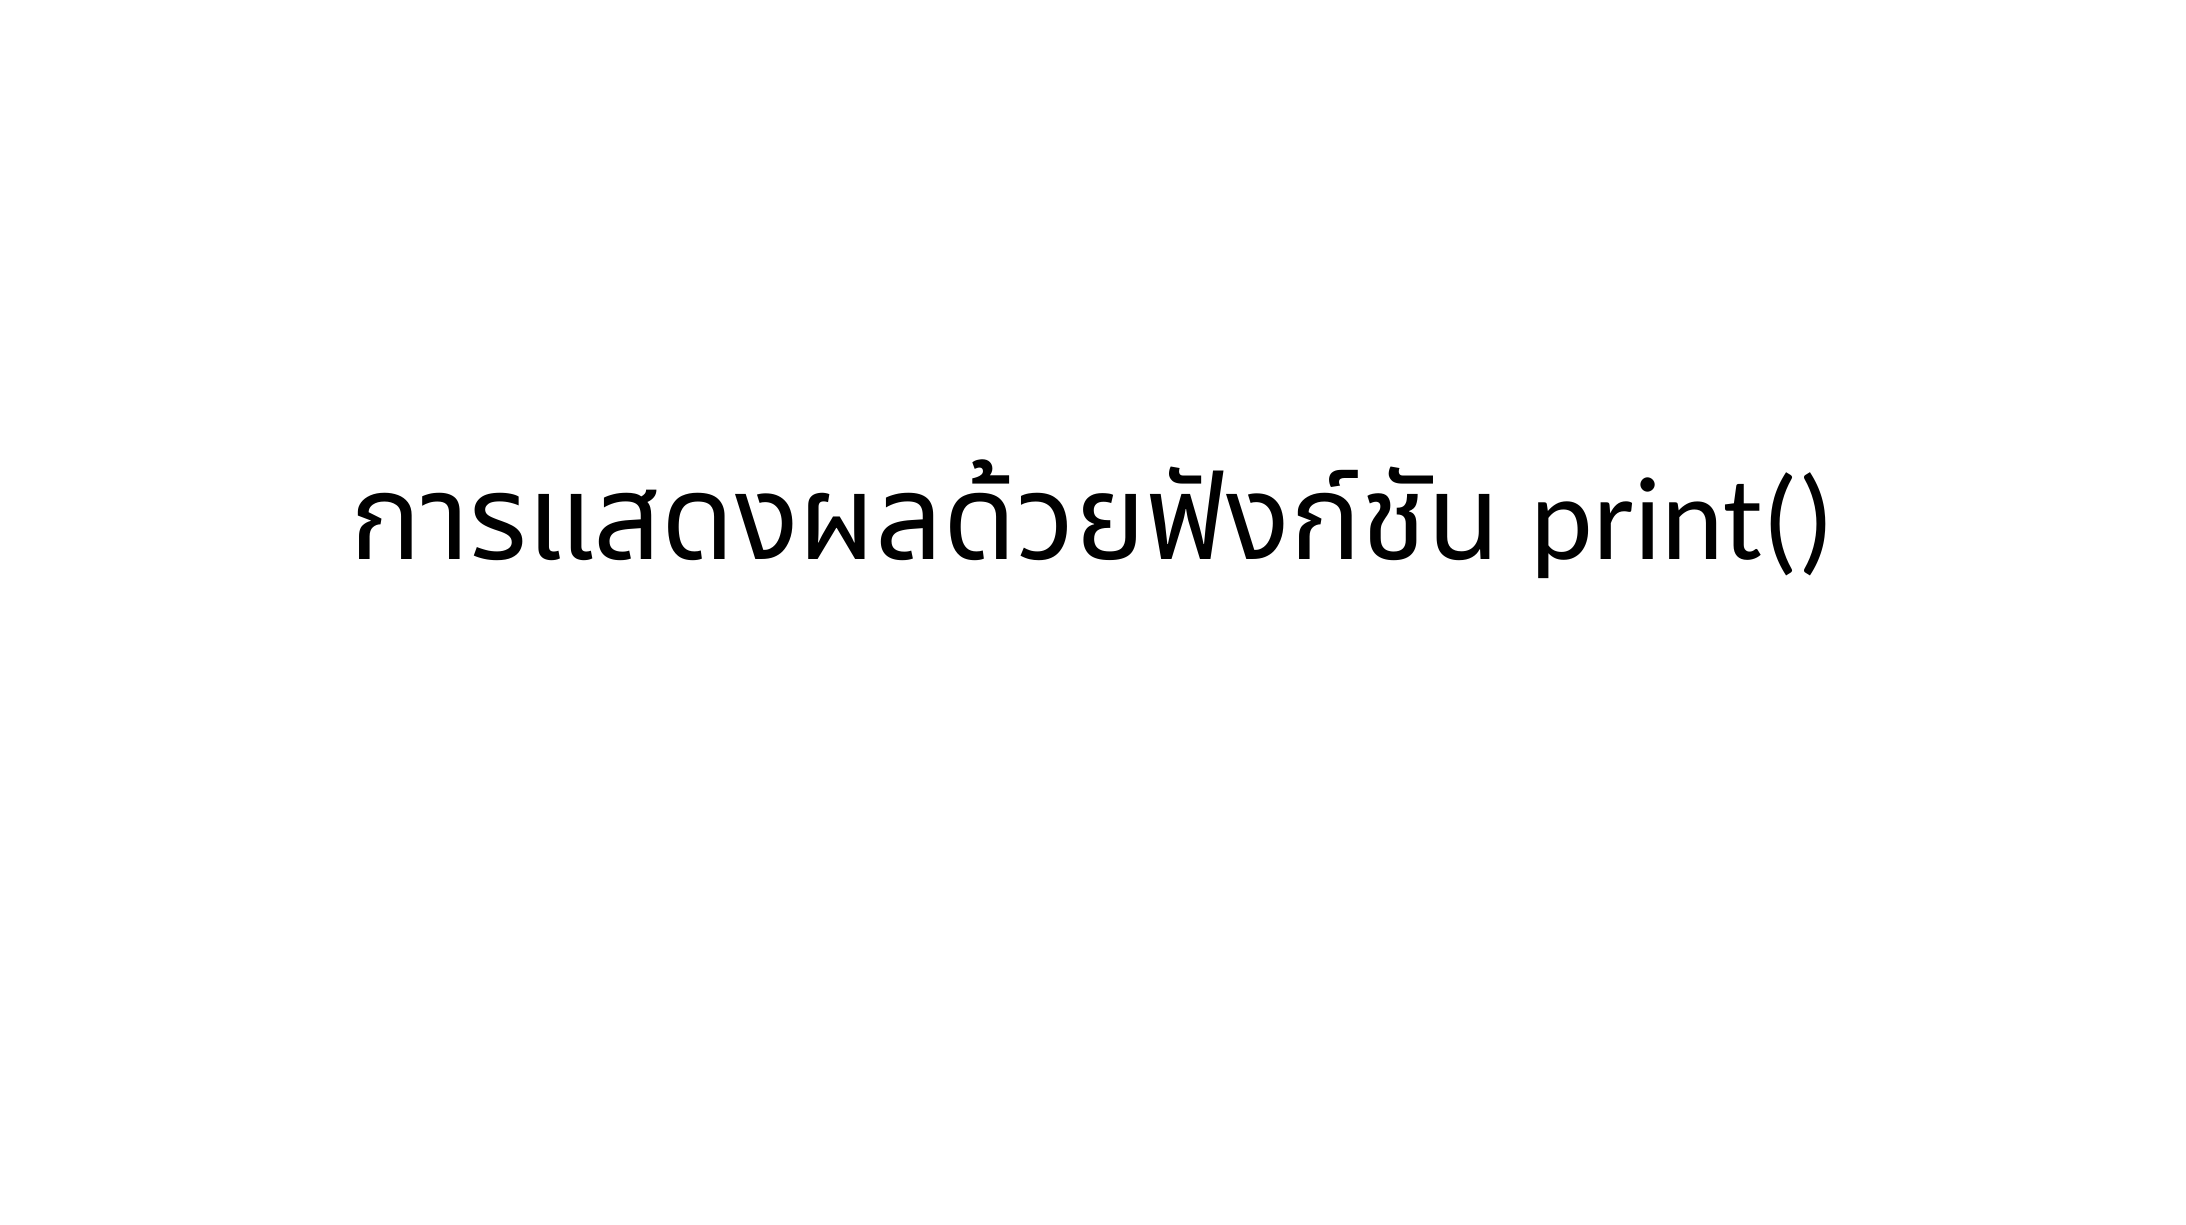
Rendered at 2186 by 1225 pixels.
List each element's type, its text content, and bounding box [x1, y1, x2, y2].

title การแสดงผลด้วยฟังก์ชัน print() [163, 380, 2022, 644]
